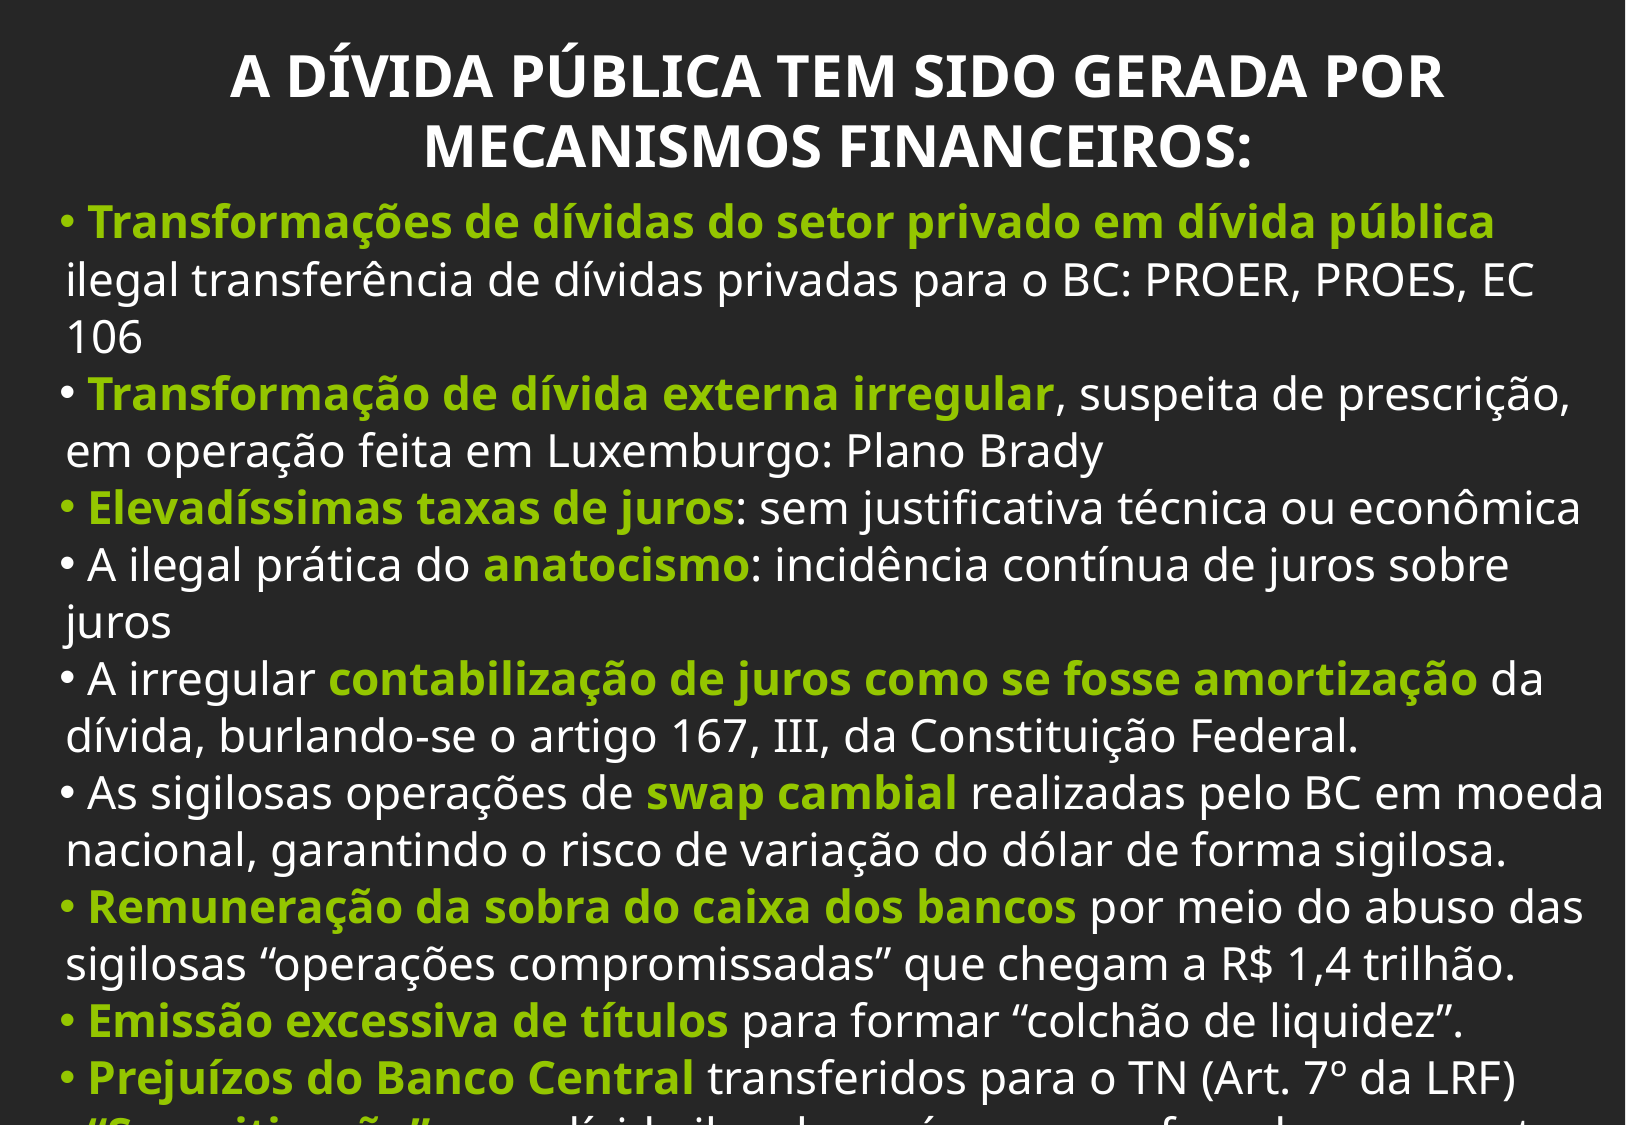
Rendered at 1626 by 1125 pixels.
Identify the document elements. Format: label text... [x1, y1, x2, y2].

text_box A DÍVIDA PÚBLICA TEM SIDO GERADA POR MECANISMOS FINANCEIROS: Transformações de dívidas do setor privado em dívida pública ilegal transferência de dívidas privadas para o BC: PROER, PROES, EC 106 Transformação de dívida externa irregular, suspeita de prescrição, em operação feita em Luxemburgo: Plano Brady Elevadíssimas taxas de juros: sem justificativa técnica ou econômica A ilegal prática do anatocismo: incidência contínua de juros sobre juros A irregular contabilização de juros como se fosse amortização da dívida, burlando-se o artigo 167, III, da Constituição Federal. As sigilosas operações de swap cambial realizadas pelo BC em moeda nacional, garantindo o risco de variação do dólar de forma sigilosa. Remuneração da sobra do caixa dos bancos por meio do abuso das sigilosas “operações compromissadas” que chegam a R$ 1,4 trilhão. Emissão excessiva de títulos para formar “colchão de liquidez”. Prejuízos do Banco Central transferidos para o TN (Art. 7º da LRF) “Securitização” gera dívida ilegal que é paga por fora do orçamento, mediante desvio de arrecadação que sequer alcançará os cofres públicos [44, 31, 1625, 1125]
